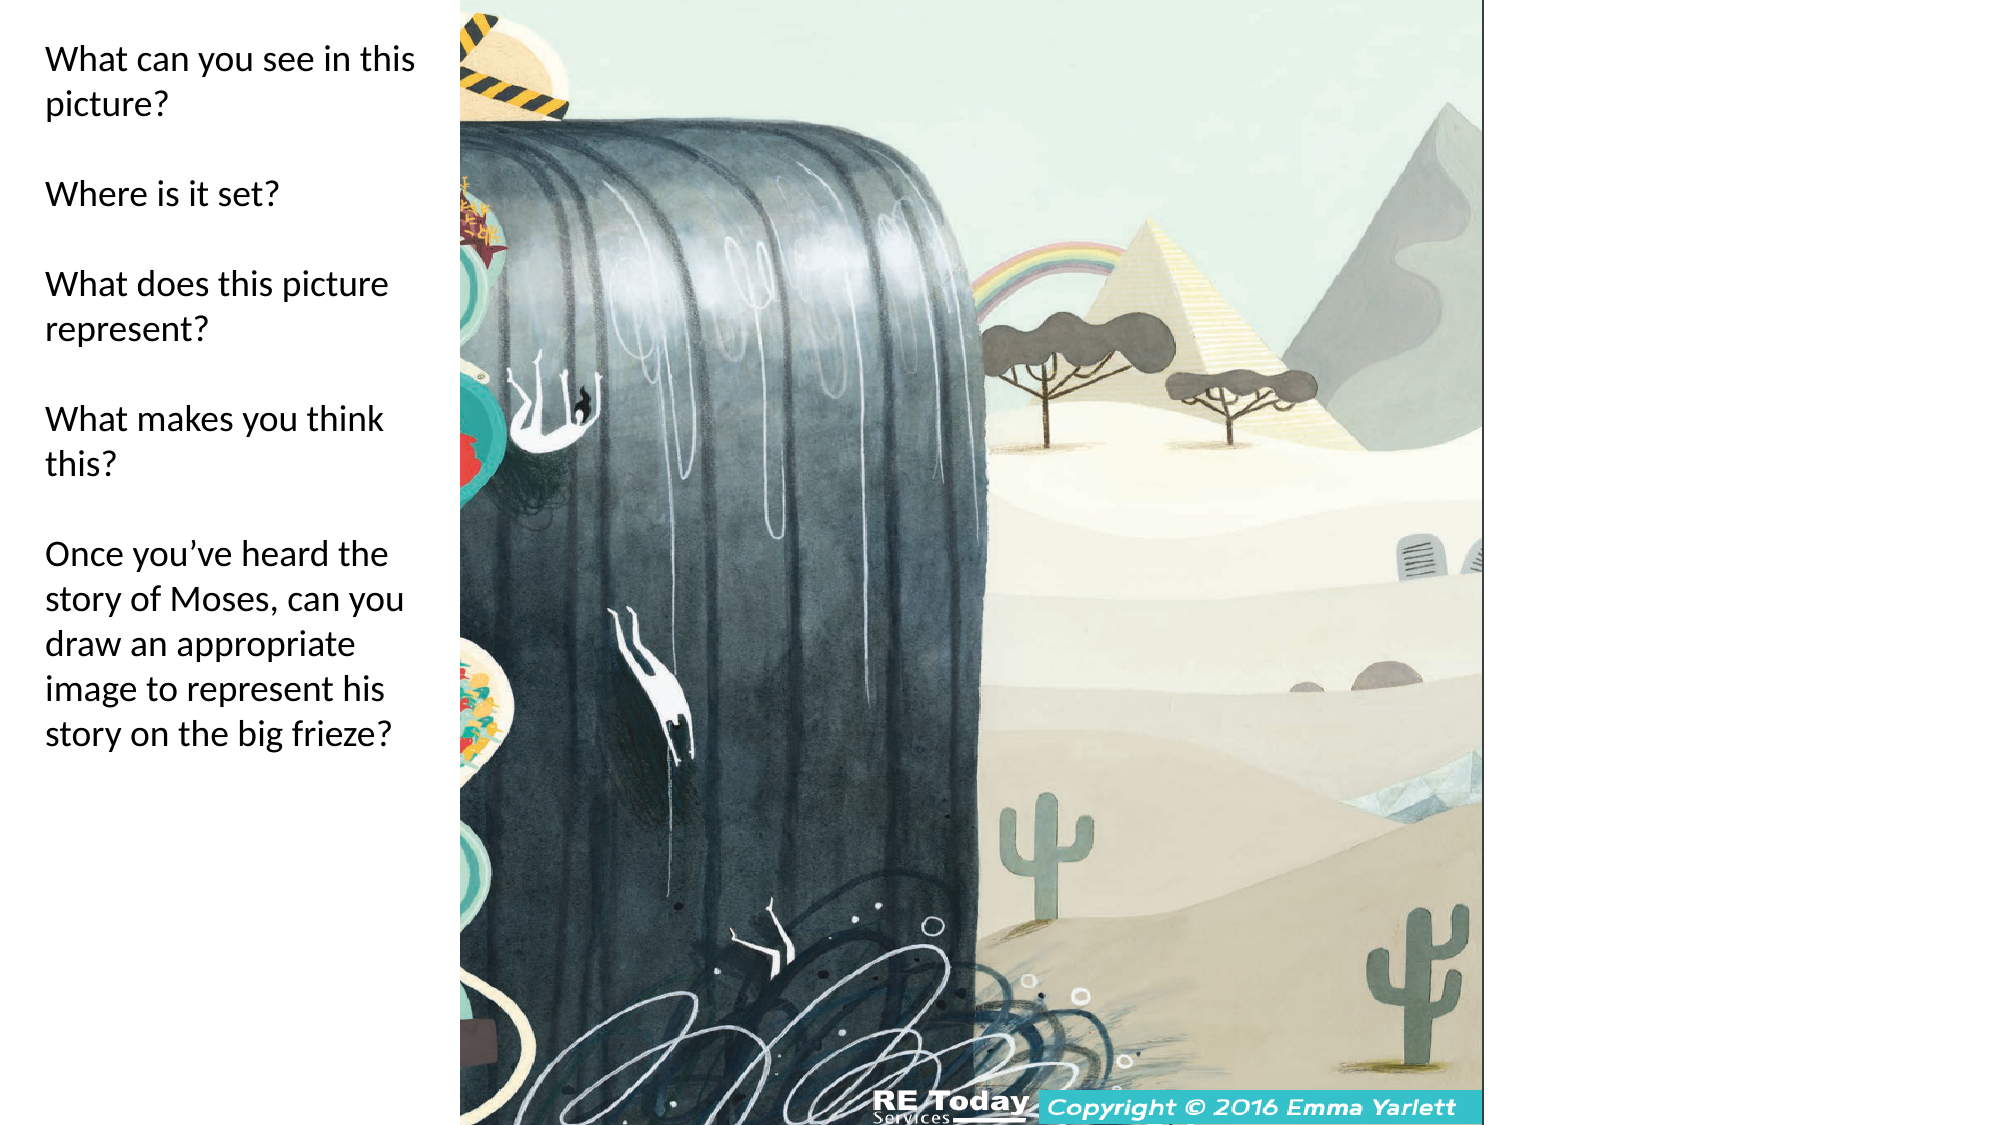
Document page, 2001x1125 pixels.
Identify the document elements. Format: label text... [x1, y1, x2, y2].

picture [460, 0, 1484, 1125]
text_box What can you see in this picture? Where is it set? What does this picture represent? What makes you think this? Once you’ve heard the story of Moses, can you draw an appropriate image to represent his story on the big frieze? [30, 26, 460, 762]
